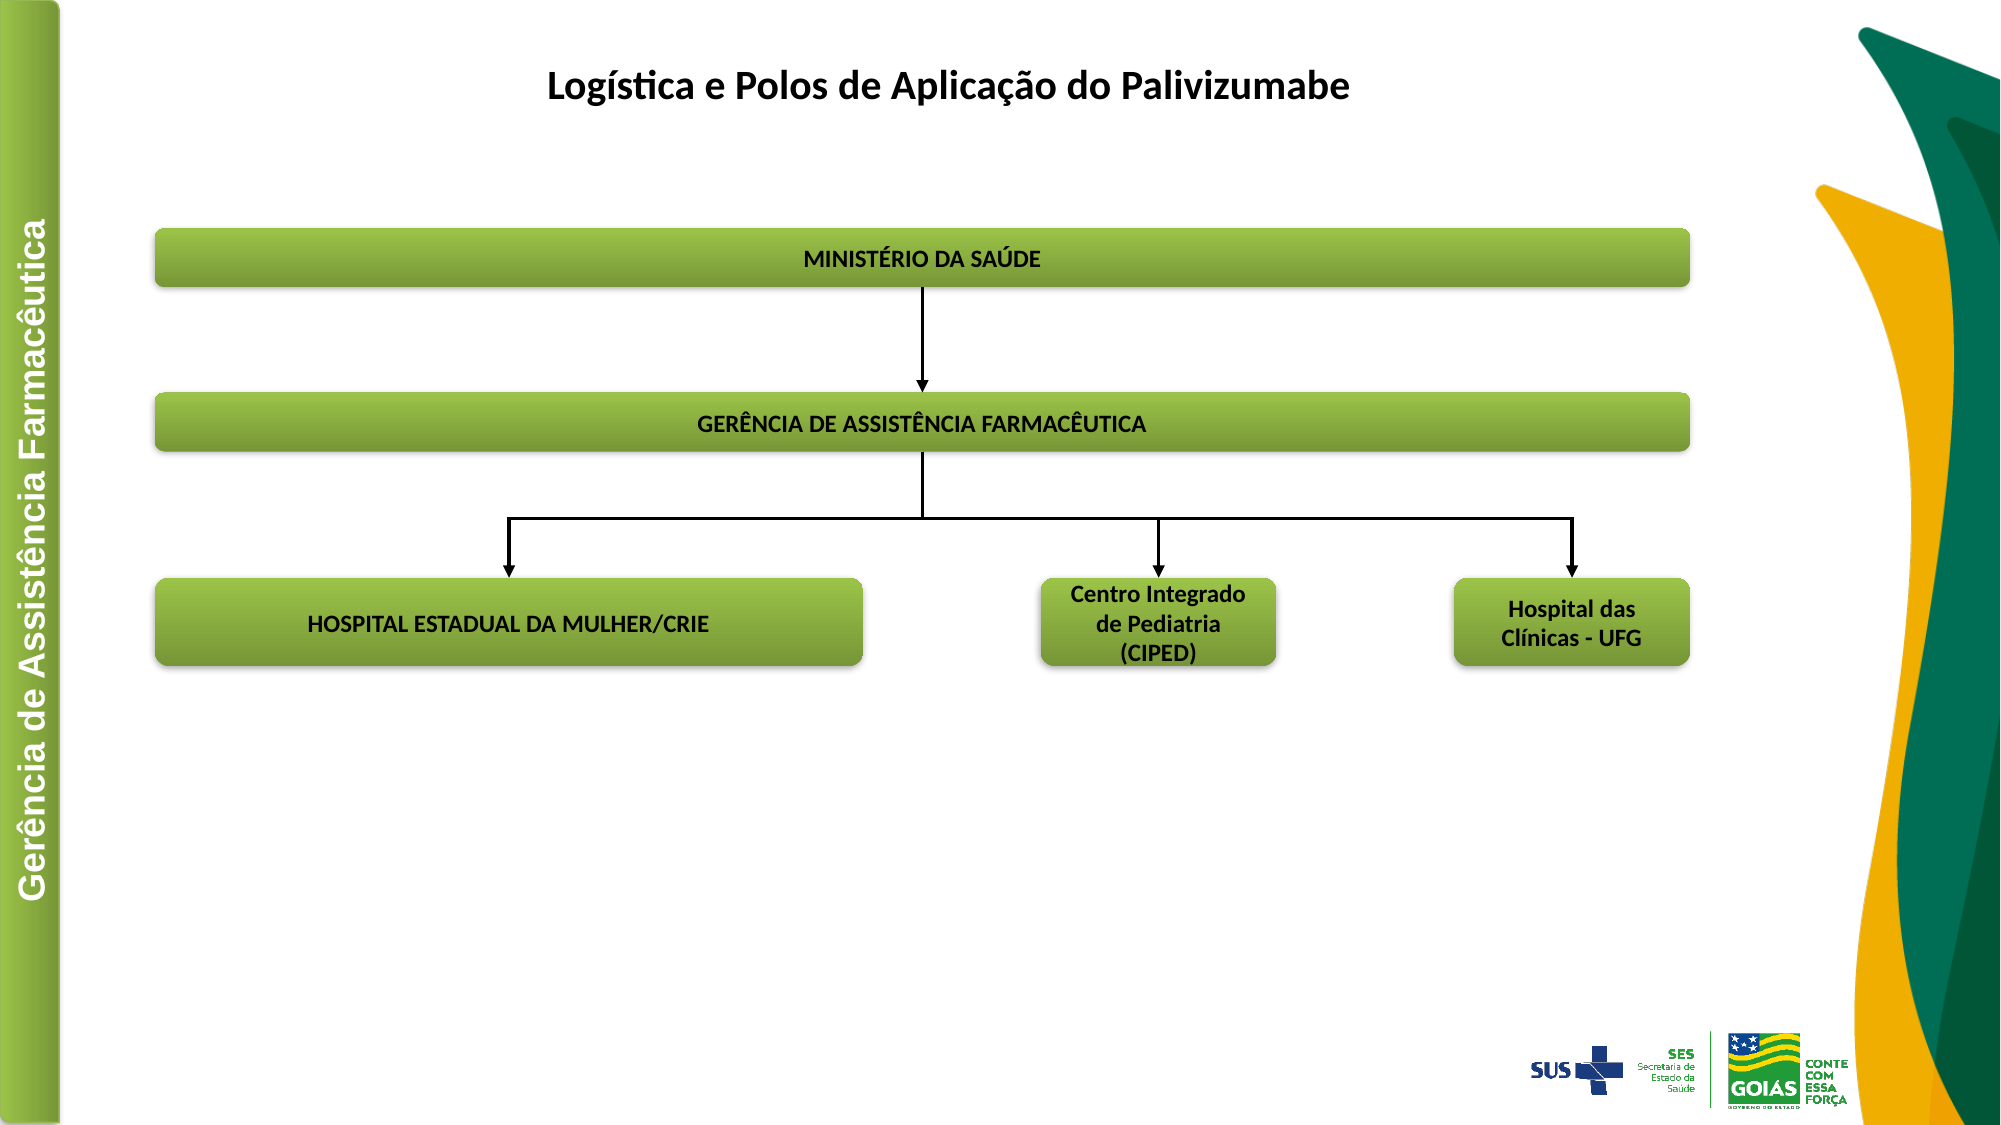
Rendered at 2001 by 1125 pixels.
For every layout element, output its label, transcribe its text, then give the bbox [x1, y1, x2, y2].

text_box Gerência de Assistência Farmacêutica [0, 0, 60, 1124]
picture [0, 0, 2001, 1125]
text_box Logística e Polos de Aplicação do Palivizumabe [63, 50, 1861, 116]
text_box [154, 228, 1691, 667]
